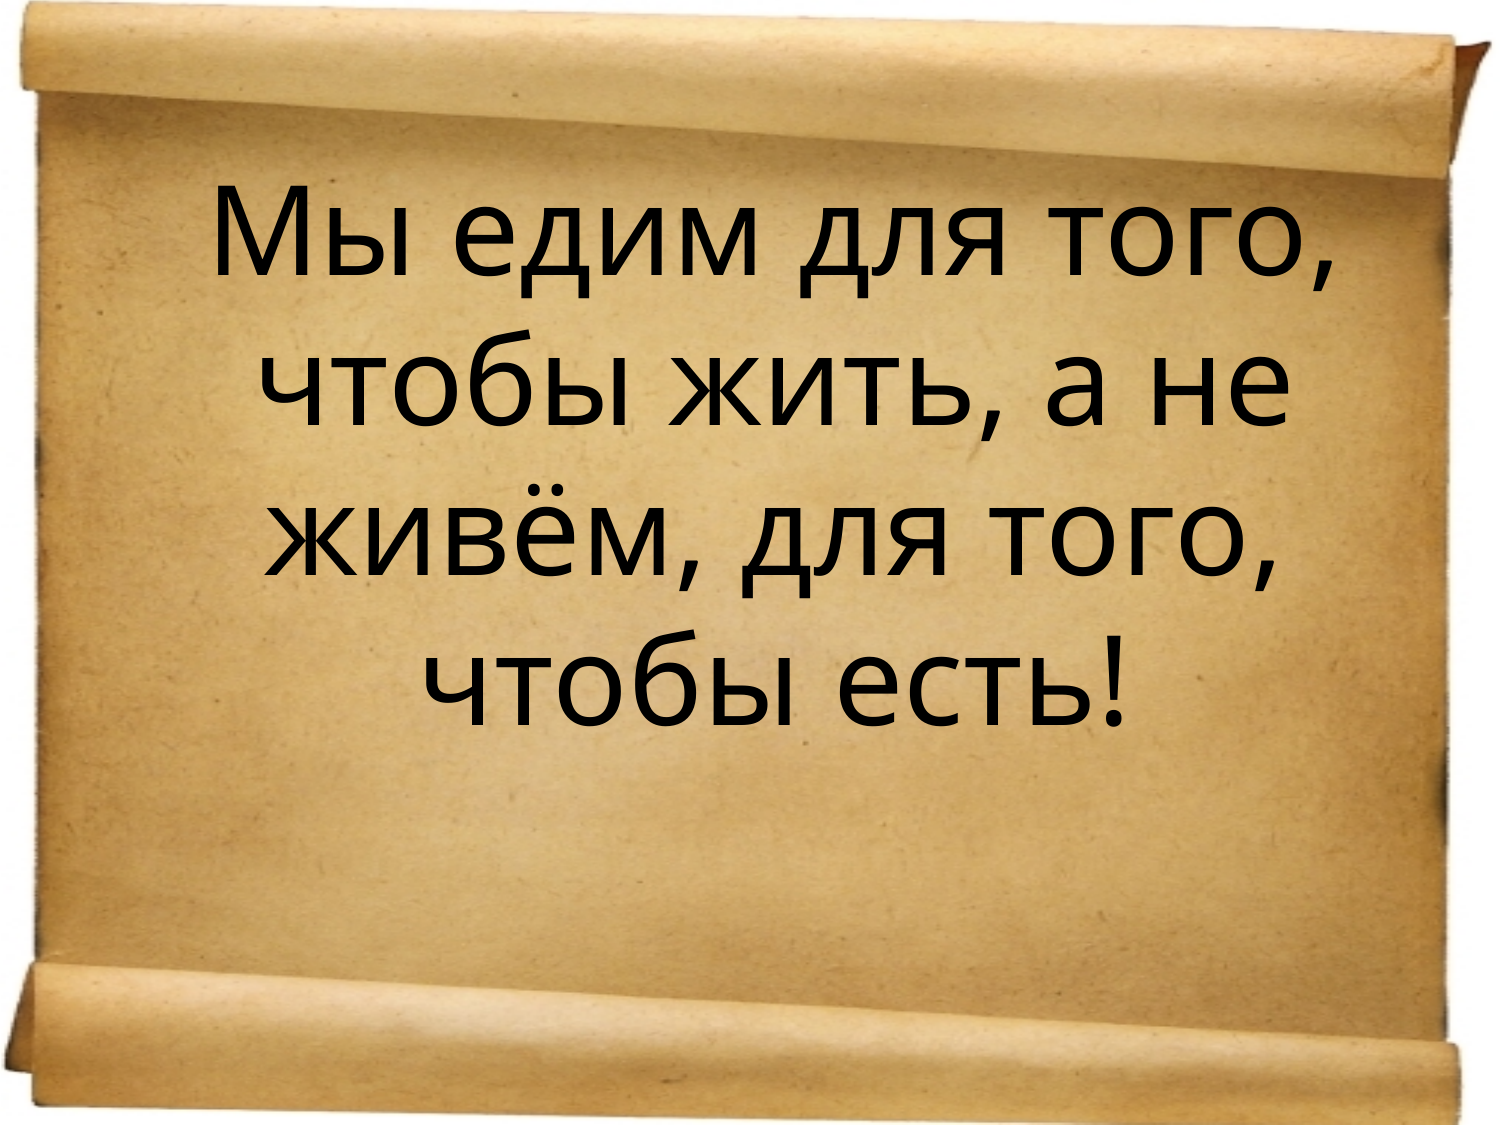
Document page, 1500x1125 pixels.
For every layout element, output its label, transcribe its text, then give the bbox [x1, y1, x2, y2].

picture [0, 0, 1500, 1125]
title Мы едим для того, чтобы жить, а не живём, для того, чтобы есть! [123, 184, 1426, 717]
